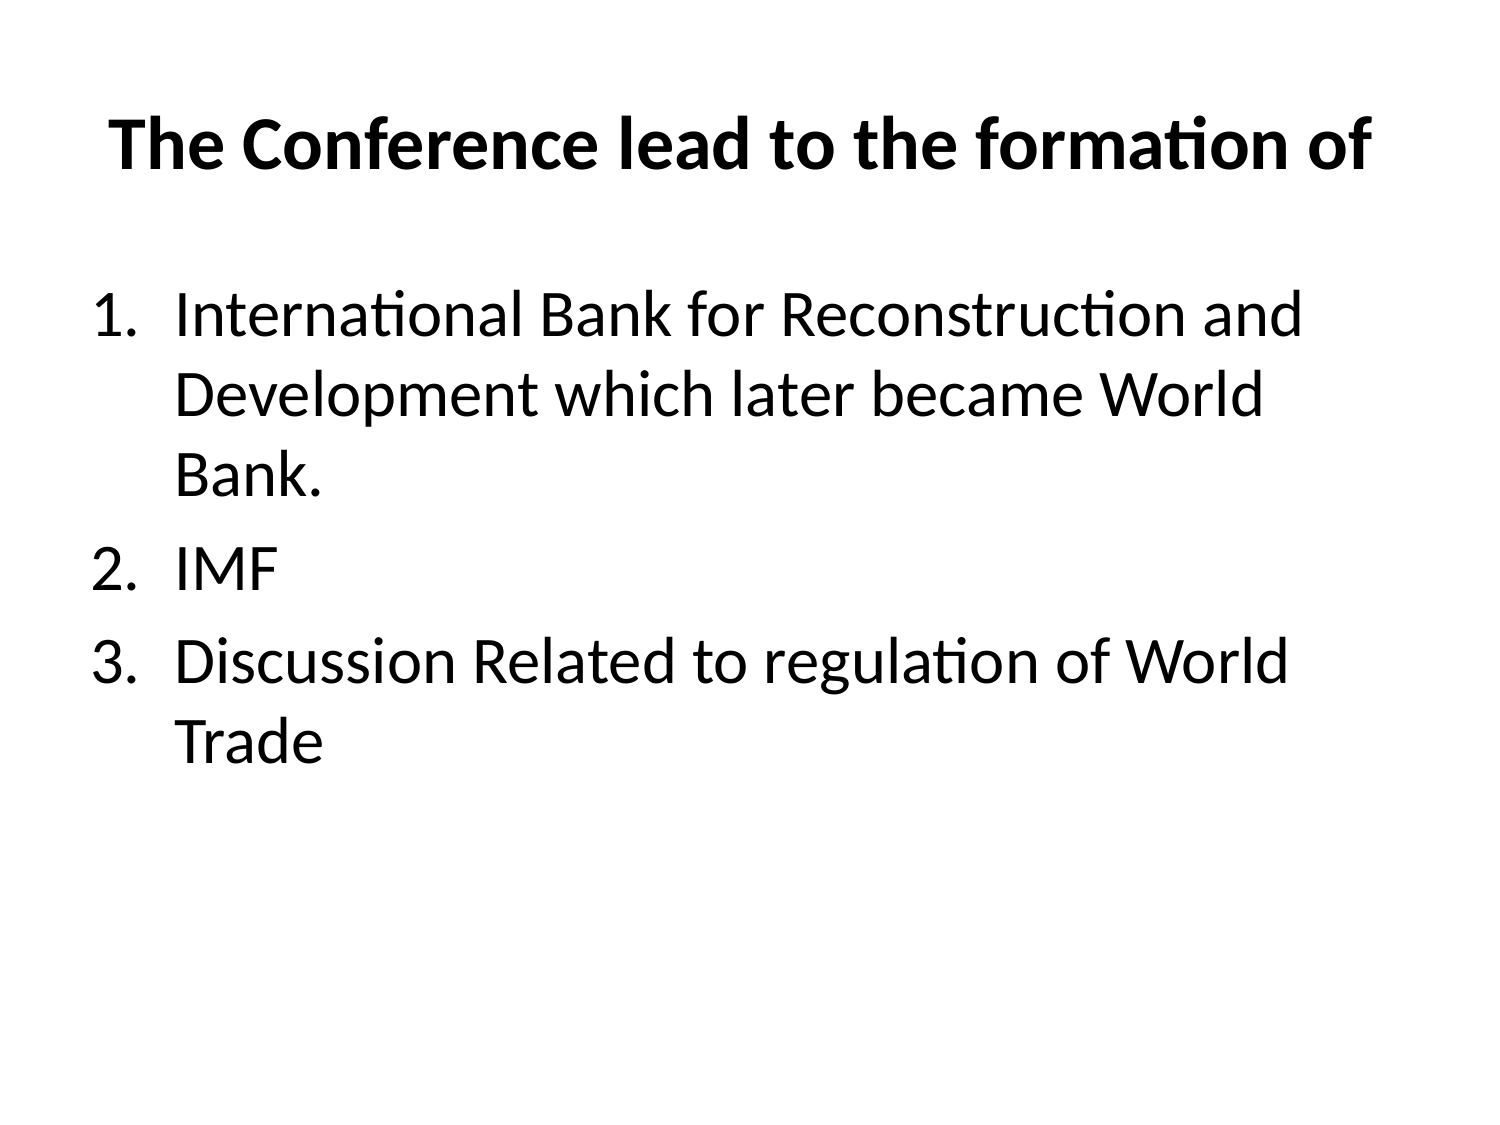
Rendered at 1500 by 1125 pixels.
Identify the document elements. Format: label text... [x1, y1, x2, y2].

title The Conference lead to the formation of [75, 45, 1425, 233]
list International Bank for Reconstruction and Development which later became World Bank. IMF Discussion Related to regulation of World Trade [75, 262, 1425, 1005]
